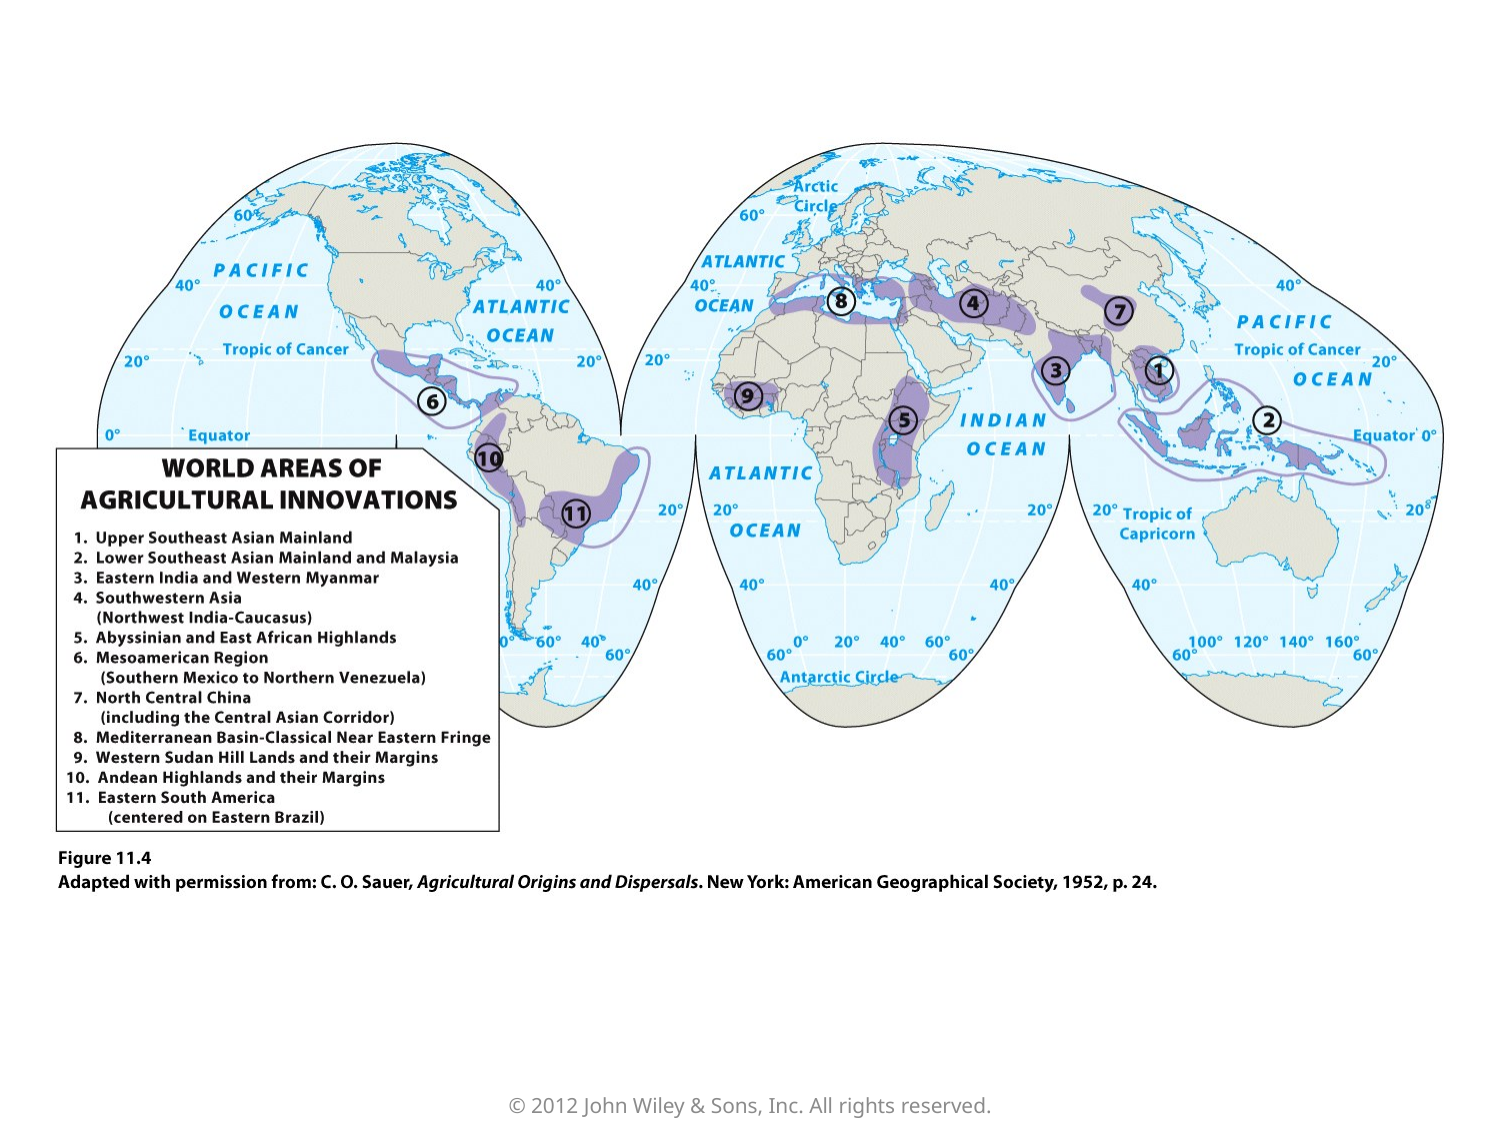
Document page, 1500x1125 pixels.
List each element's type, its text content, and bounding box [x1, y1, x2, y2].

picture [49, 137, 1451, 896]
footer © 2012 John Wiley & Sons, Inc. All rights reserved. [331, 1065, 1169, 1125]
